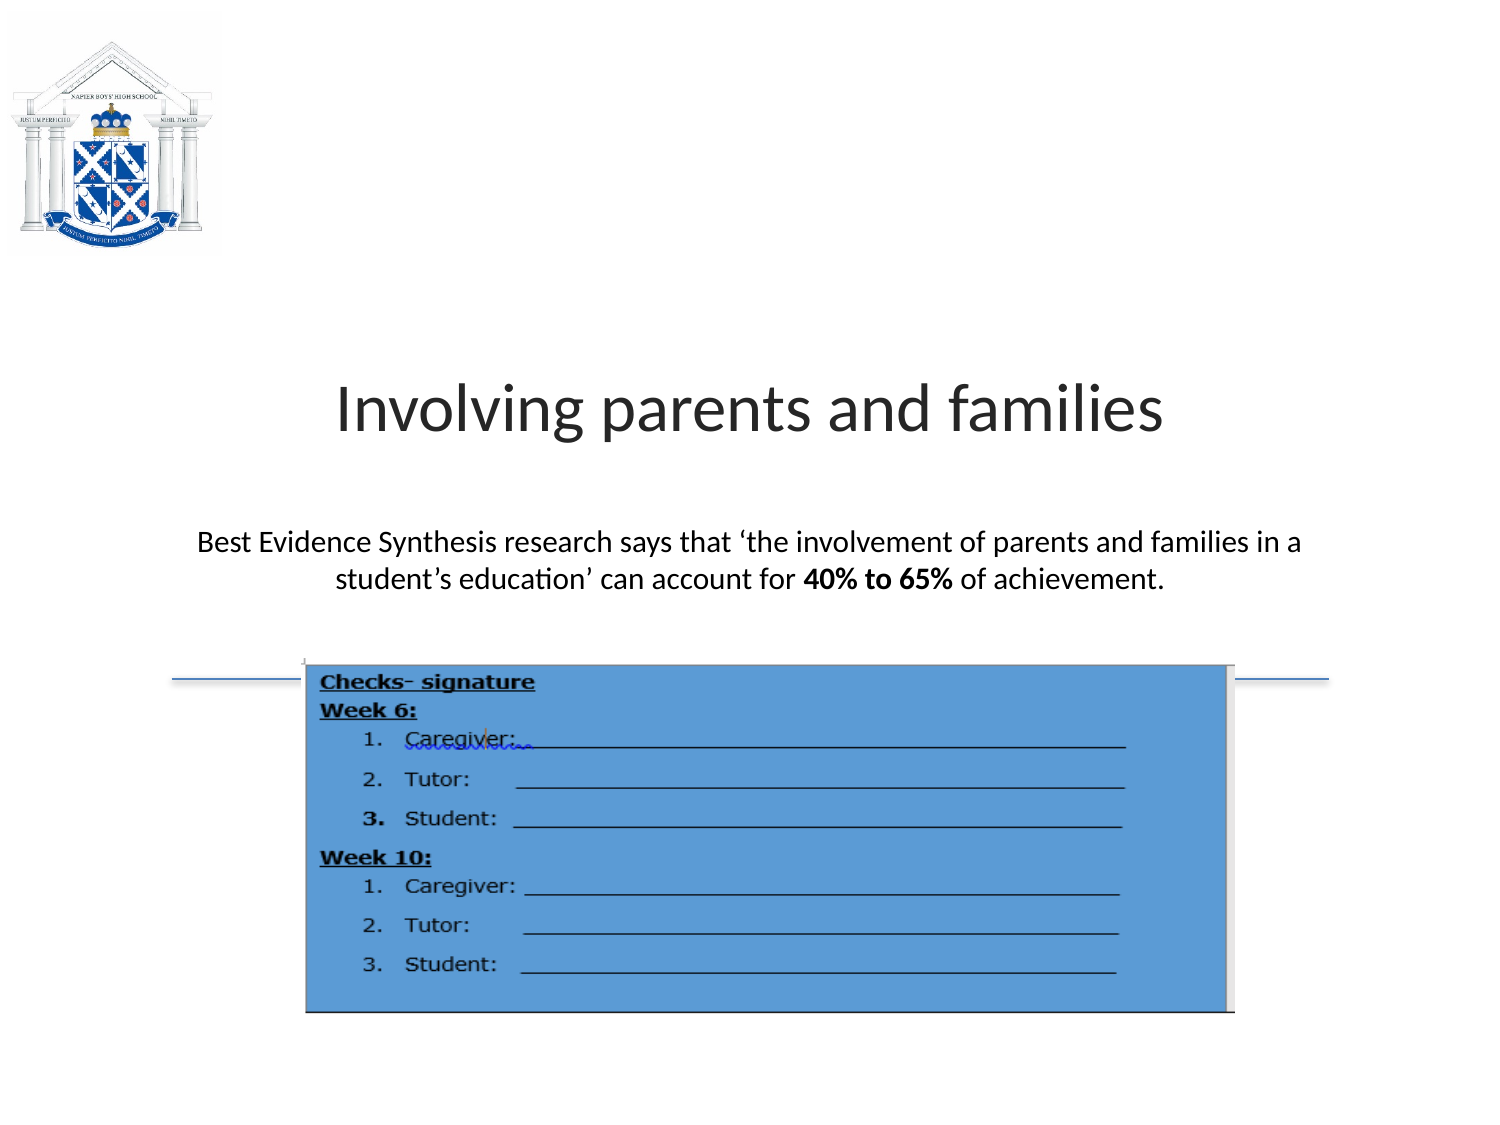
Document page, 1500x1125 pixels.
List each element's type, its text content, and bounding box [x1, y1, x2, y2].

picture [300, 657, 1235, 1024]
list Best Evidence Synthesis research says that ‘the involvement of parents and families in a student’s education’ can account for 40% to 65% of achievement. [160, 399, 1341, 717]
title Involving parents and families [160, 161, 1341, 399]
picture [7, 11, 222, 256]
